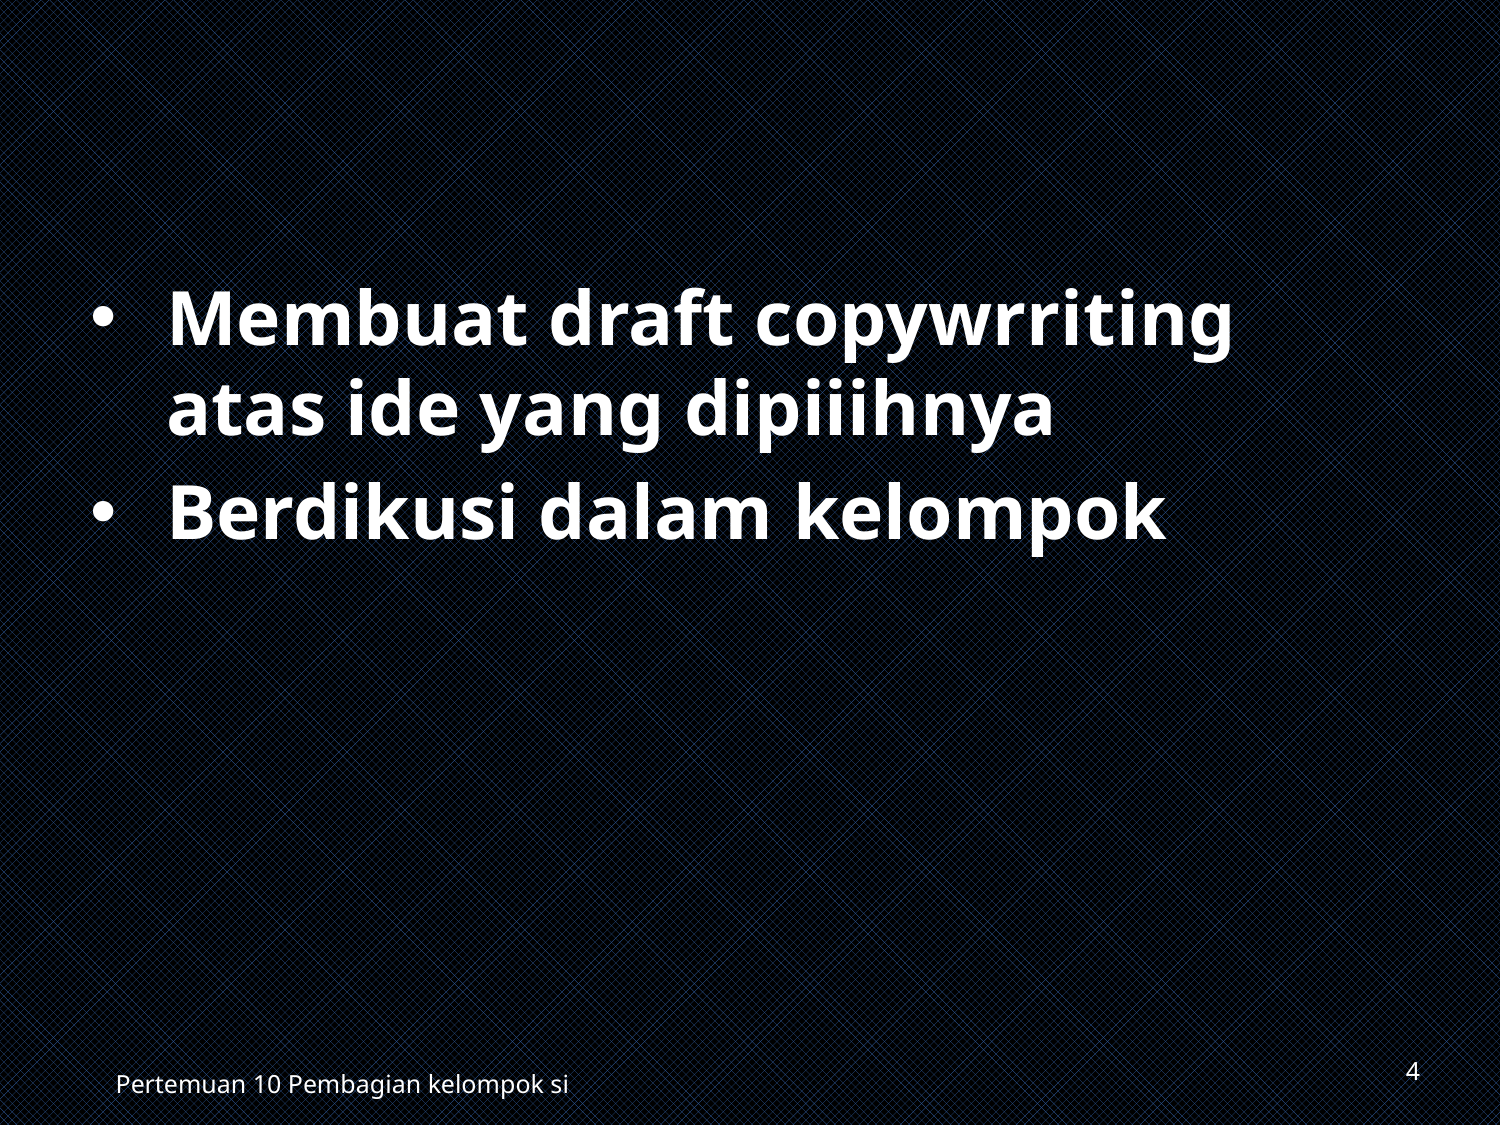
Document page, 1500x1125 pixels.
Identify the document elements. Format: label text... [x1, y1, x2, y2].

footer Pertemuan 10 Pembagian kelompok si [108, 1042, 663, 1125]
slide_number 4 [1401, 1042, 1494, 1103]
list Membuat draft copywrriting atas ide yang dipiiihnya Berdikusi dalam kelompok [75, 262, 1425, 1005]
